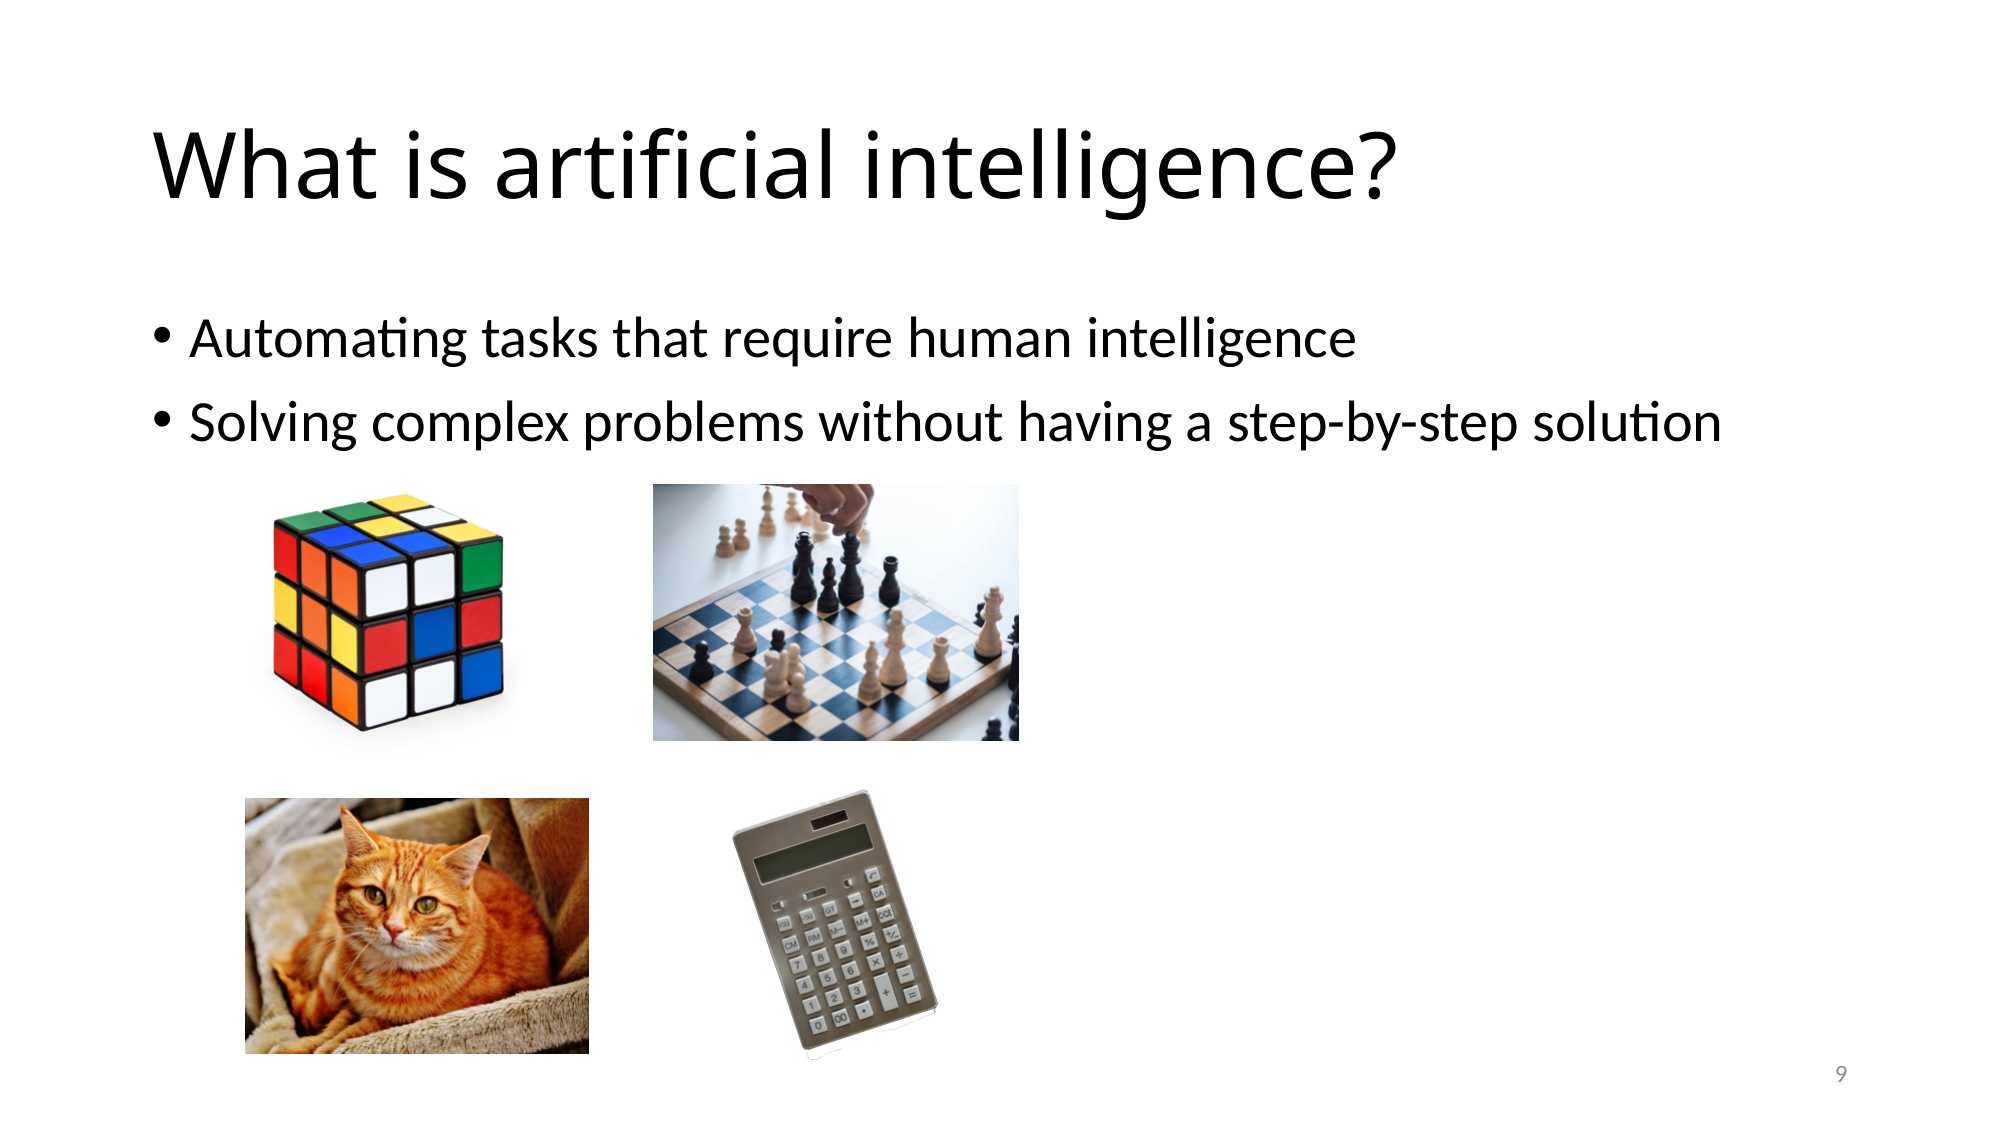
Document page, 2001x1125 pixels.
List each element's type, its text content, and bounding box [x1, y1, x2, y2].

picture [653, 484, 1019, 741]
picture [245, 469, 532, 756]
picture [728, 785, 944, 1060]
slide_number 9 [1412, 1042, 1863, 1103]
picture [245, 798, 589, 1054]
list Automating tasks that require human intelligence Solving complex problems without having a step-by-step solution [137, 299, 1863, 1014]
title What is artificial intelligence? [137, 59, 1863, 278]
